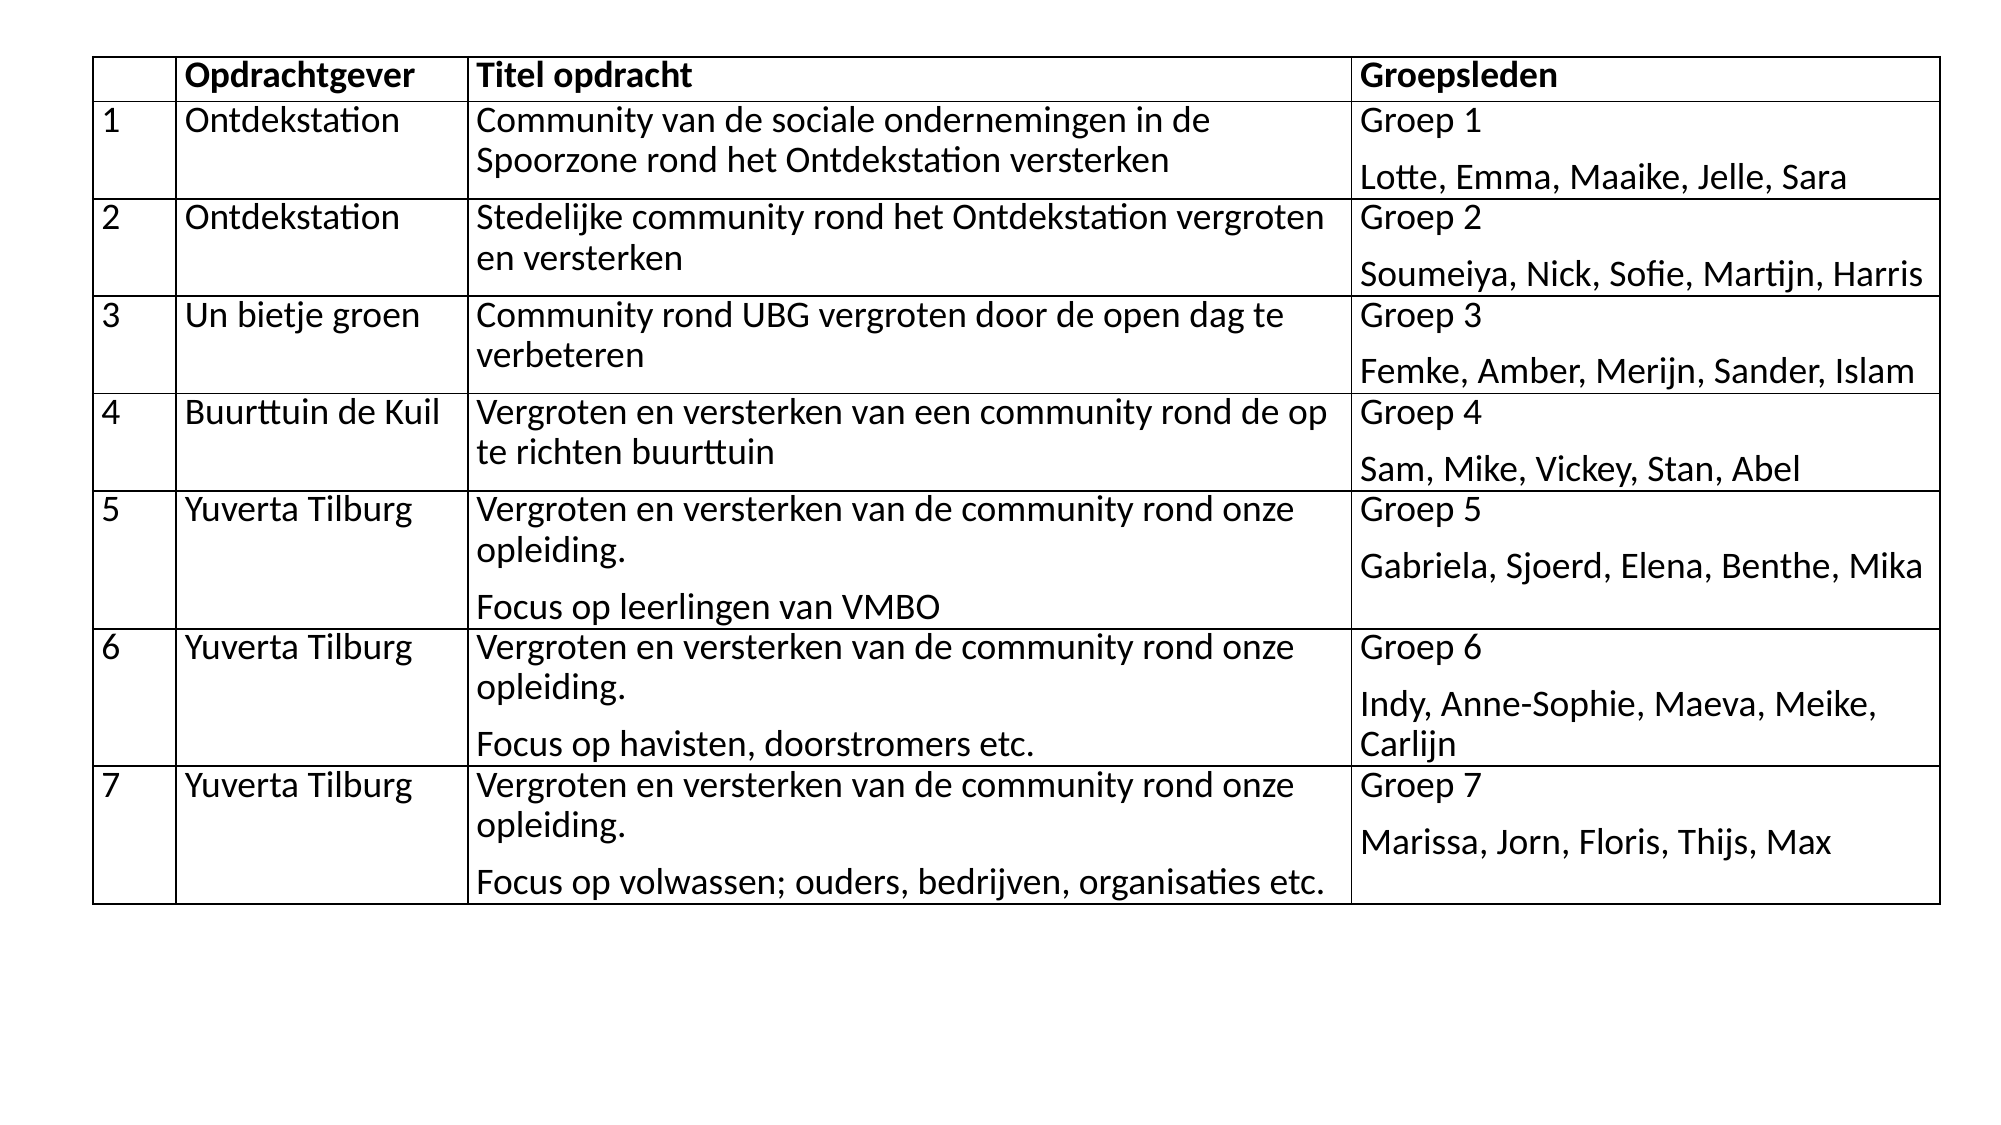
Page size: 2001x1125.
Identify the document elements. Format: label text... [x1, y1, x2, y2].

table_cell Ontdekstation [177, 200, 467, 295]
table_header Titel opdracht [469, 58, 1351, 101]
table_cell 5 [94, 492, 175, 628]
table_cell Vergroten en versterken van de community rond onze opleiding. Focus op havisten, doorstromers etc. [469, 630, 1351, 765]
table_cell Vergroten en versterken van de community rond onze opleiding. Focus op volwassen; ouders, bedrijven, organisaties etc. [469, 767, 1351, 903]
table_cell Groep 6 Indy, Anne-Sophie, Maeva, Meike, Carlijn [1352, 630, 1939, 765]
table_cell Groep 4 Sam, Mike, Vickey, Stan, Abel [1352, 394, 1939, 490]
table_cell Groep 7 Marissa, Jorn, Floris, Thijs, Max [1352, 767, 1939, 903]
table_cell Buurttuin de Kuil [177, 394, 467, 490]
table_cell Community van de sociale ondernemingen in de Spoorzone rond het Ontdekstation versterken [469, 102, 1351, 198]
table_cell Vergroten en versterken van de community rond onze opleiding. Focus op leerlingen van VMBO [469, 492, 1351, 628]
table_header Opdrachtgever [177, 58, 467, 101]
table_cell Yuverta Tilburg [177, 492, 467, 628]
table_cell Groep 2 Soumeiya, Nick, Sofie, Martijn, Harris [1352, 200, 1939, 295]
table_cell Groep 5 Gabriela, Sjoerd, Elena, Benthe, Mika [1352, 492, 1939, 628]
table_cell 2 [94, 200, 175, 295]
table_cell 4 [94, 394, 175, 490]
table_cell Community rond UBG vergroten door de open dag te verbeteren [469, 297, 1351, 393]
table_cell Yuverta Tilburg [177, 630, 467, 765]
table_cell Ontdekstation [177, 102, 467, 198]
table_cell Yuverta Tilburg [177, 767, 467, 903]
table_header [94, 58, 175, 101]
table_cell Un bietje groen [177, 297, 467, 393]
table_cell 7 [94, 767, 175, 903]
table_cell Groep 1 Lotte, Emma, Maaike, Jelle, Sara [1352, 102, 1939, 198]
table_cell Stedelijke community rond het Ontdekstation vergroten en versterken [469, 200, 1351, 295]
table_cell 6 [94, 630, 175, 765]
table_cell Vergroten en versterken van een community rond de op te richten buurttuin [469, 394, 1351, 490]
table_cell 3 [94, 297, 175, 393]
table_header Groepsleden [1352, 58, 1939, 101]
table_cell Groep 3 Femke, Amber, Merijn, Sander, Islam [1352, 297, 1939, 393]
table_cell 1 [94, 102, 175, 198]
